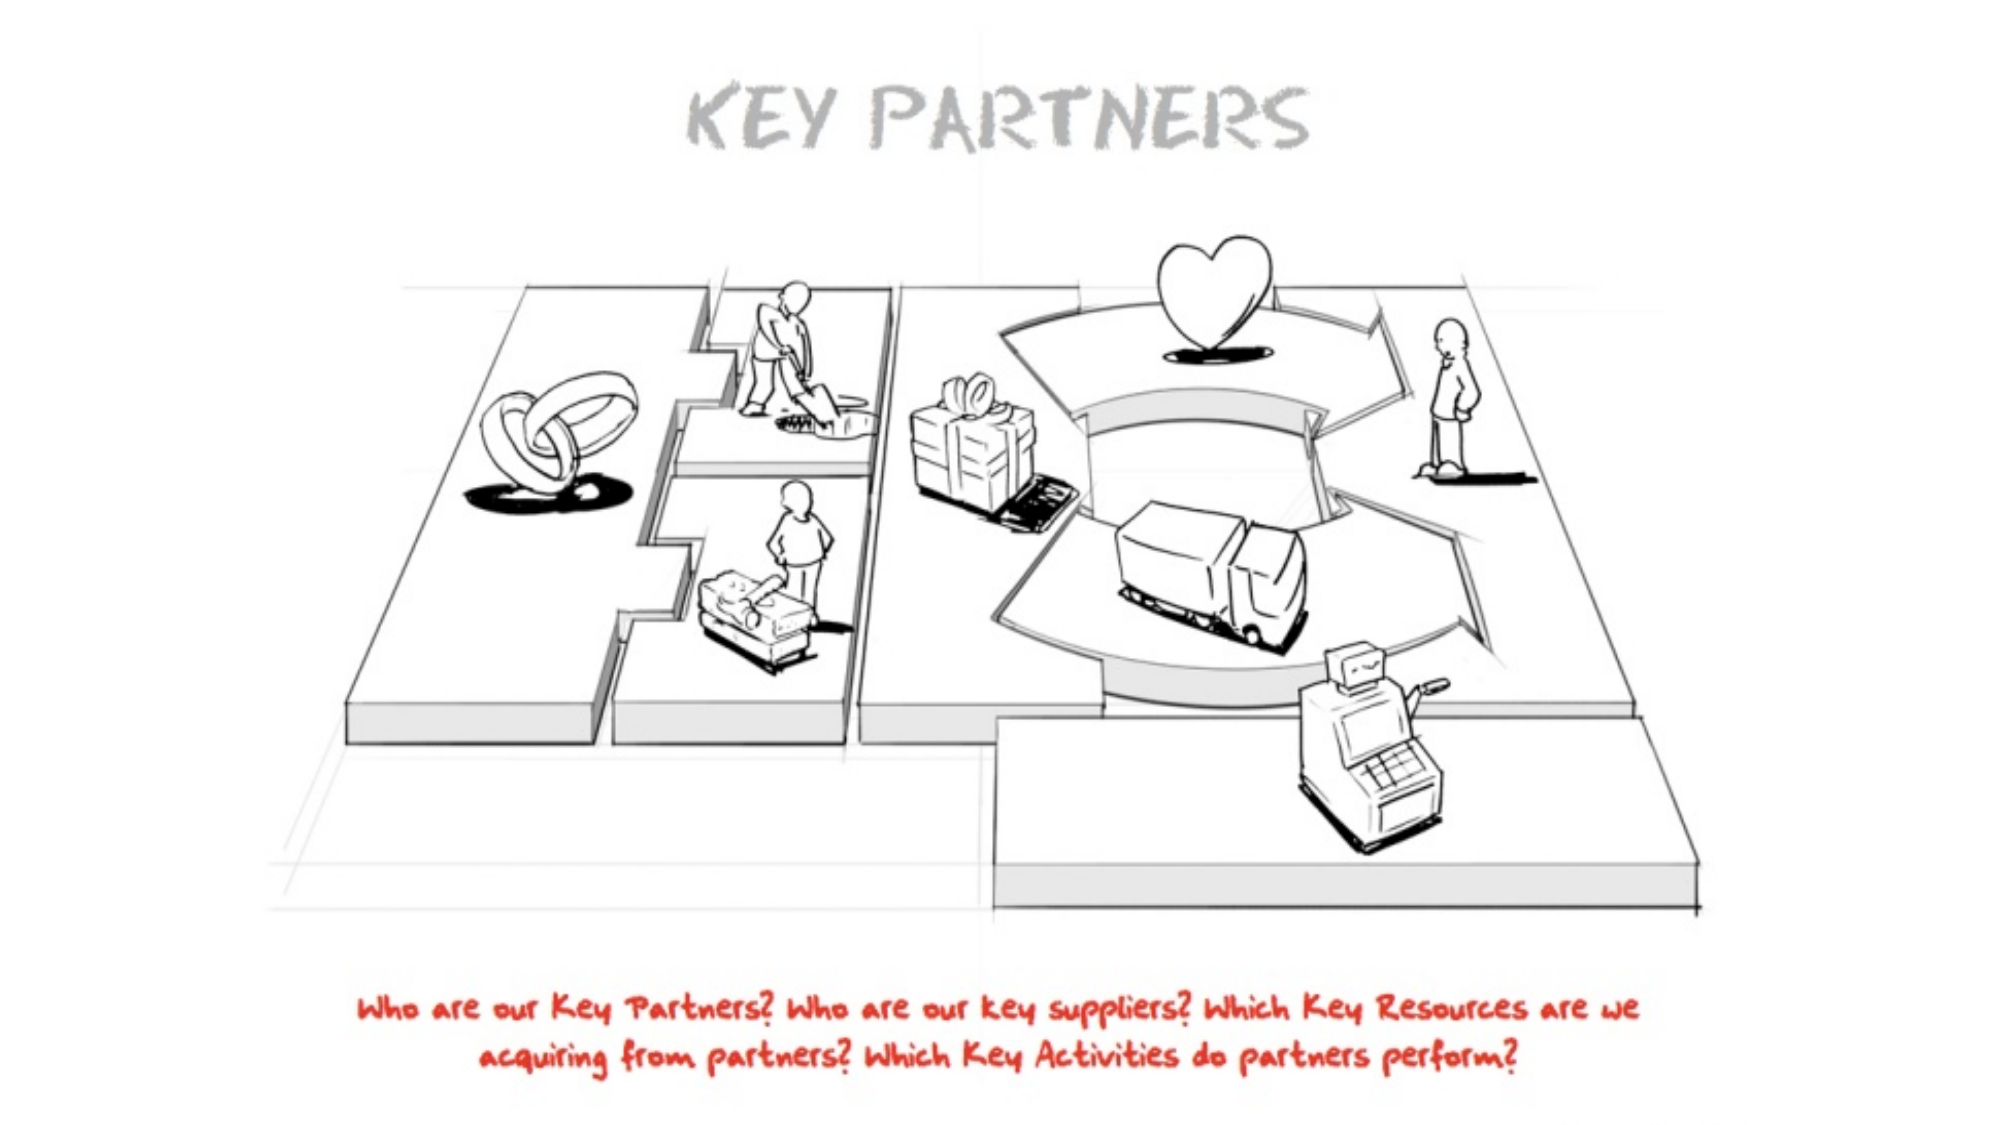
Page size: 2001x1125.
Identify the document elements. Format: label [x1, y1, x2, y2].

picture [249, 0, 1751, 1125]
